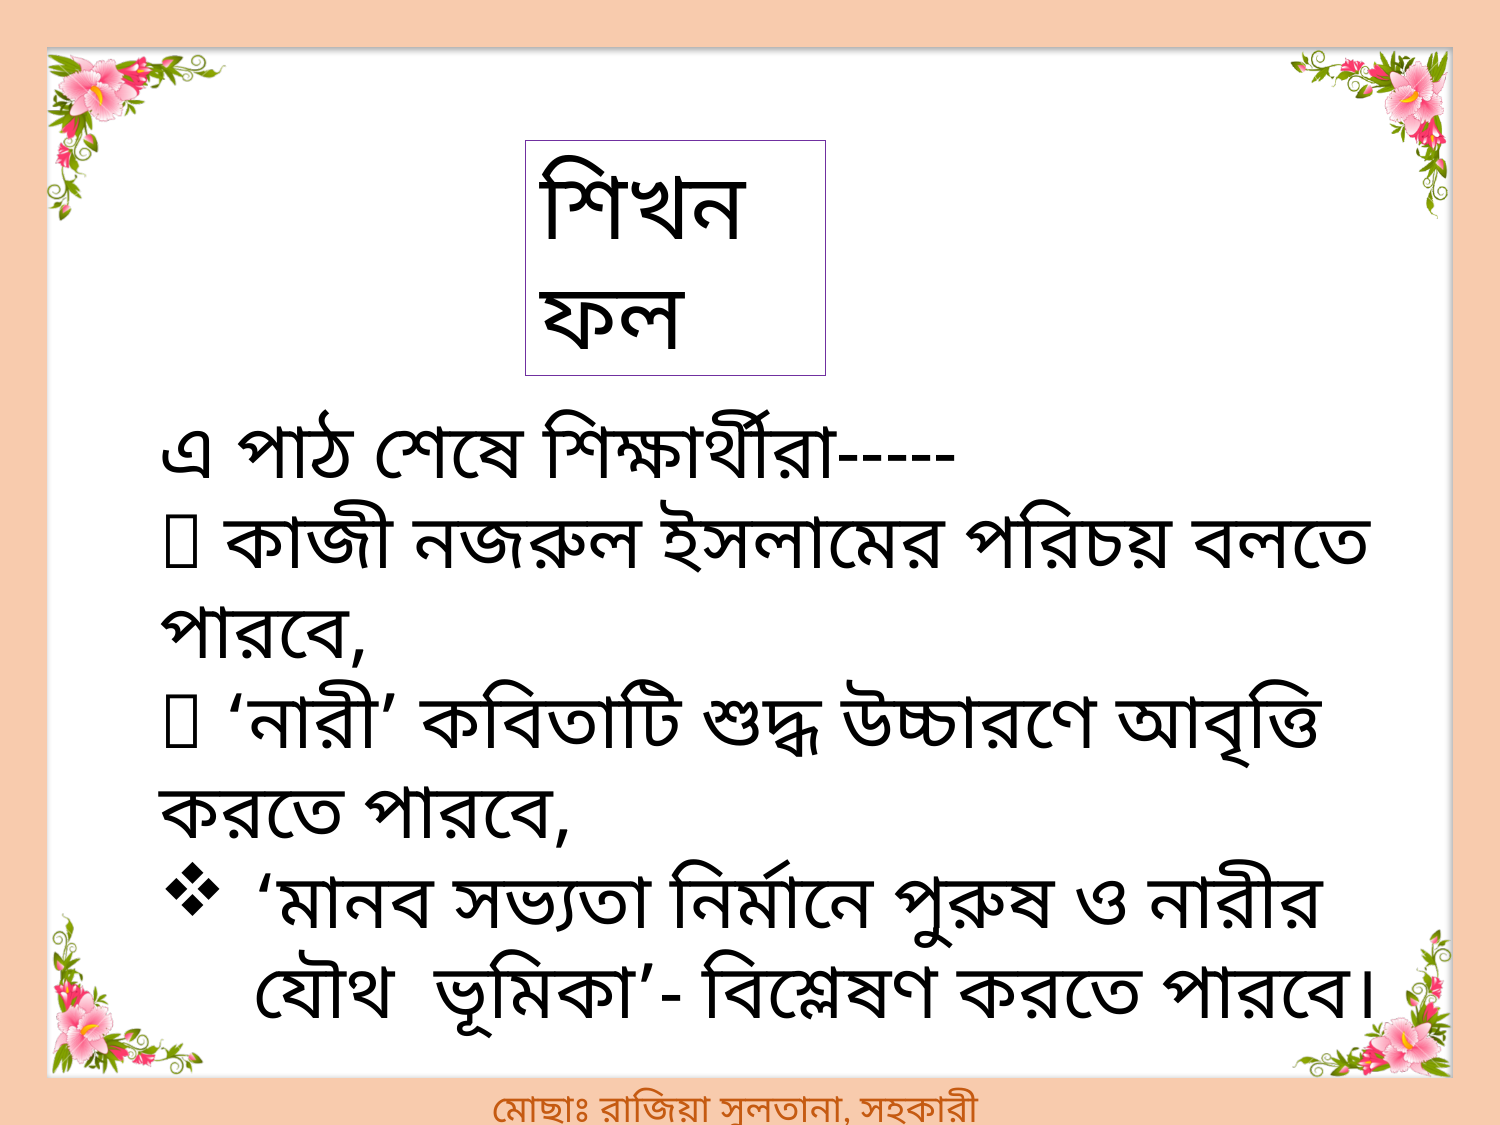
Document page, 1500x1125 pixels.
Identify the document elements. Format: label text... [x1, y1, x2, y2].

text_box শিখনফল [525, 140, 826, 376]
picture [51, 912, 205, 1074]
picture [1288, 49, 1450, 221]
text_box এ পাঠ শেষে শিক্ষার্থীরা-----  কাজী নজরুল ইসলামের পরিচয় বলতে পারবে,  ‘নারী’ কবিতাটি শুদ্ধ উচ্চারণে আবৃত্তি করতে পারবে, ‘মানব সভ্যতা নির্মানে পুরুষ ও নারীর যৌথ ভূমিকা’- বিশ্লেষণ করতে পারবে। [145, 396, 1424, 1042]
picture [1291, 928, 1451, 1079]
picture [47, 53, 227, 222]
